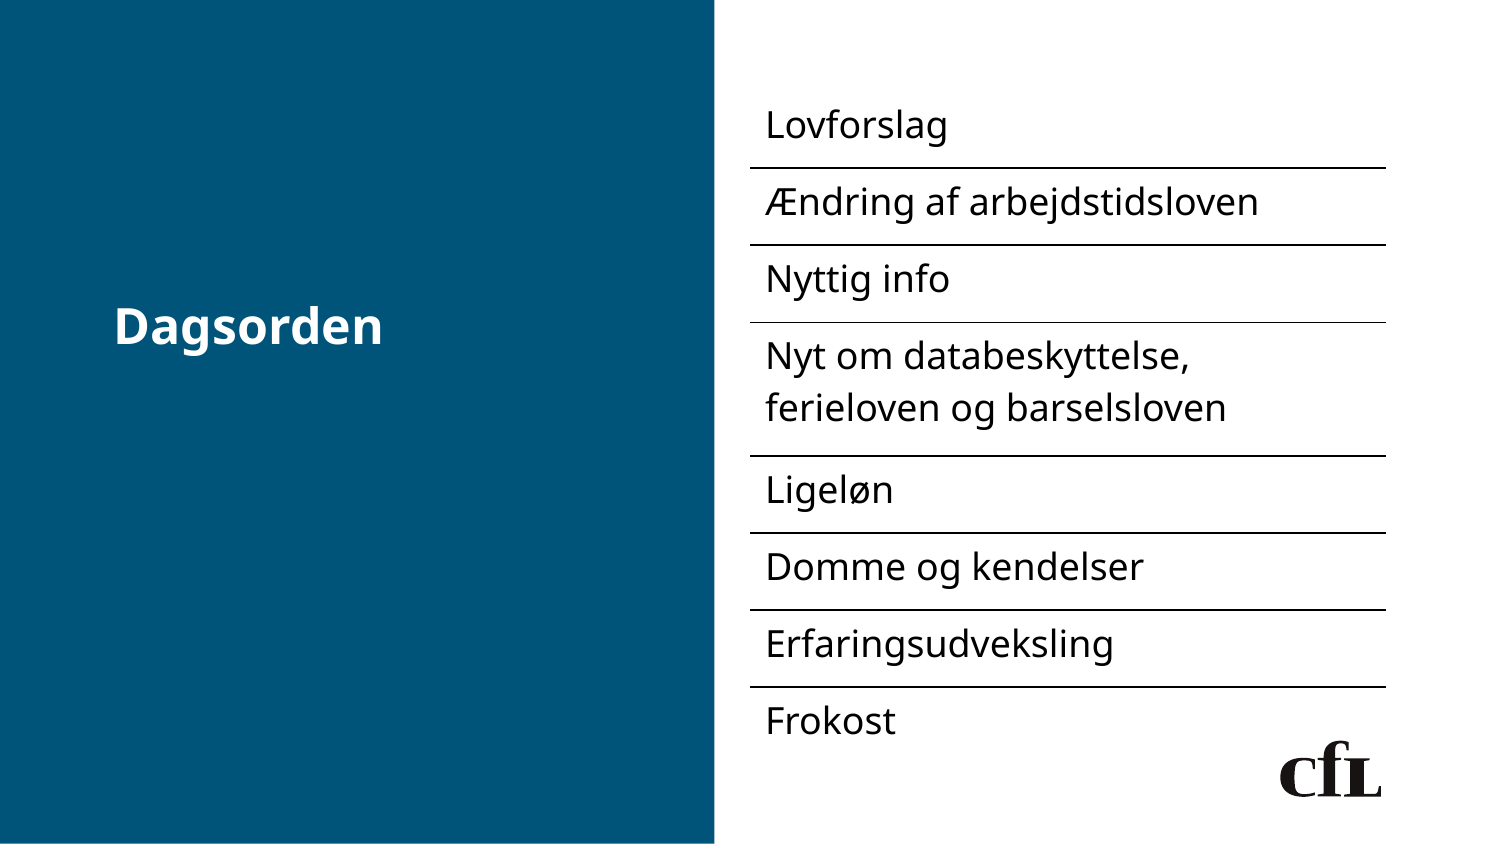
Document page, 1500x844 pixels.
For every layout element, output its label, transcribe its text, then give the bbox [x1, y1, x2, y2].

table_cell Ændring af arbejdstidsloven [750, 169, 1386, 244]
title Dagsorden [113, 294, 597, 425]
table_cell Nyttig info [750, 246, 1386, 322]
table_cell Domme og kendelser [750, 534, 1386, 609]
table_header Lovforslag [750, 91, 1386, 167]
table_cell Frokost [750, 688, 1386, 764]
table_cell Nyt om databeskyttelse, ferieloven og barselsloven [750, 323, 1386, 455]
table_cell Ligeløn [750, 457, 1386, 532]
table_cell Erfaringsudveksling [750, 611, 1386, 686]
